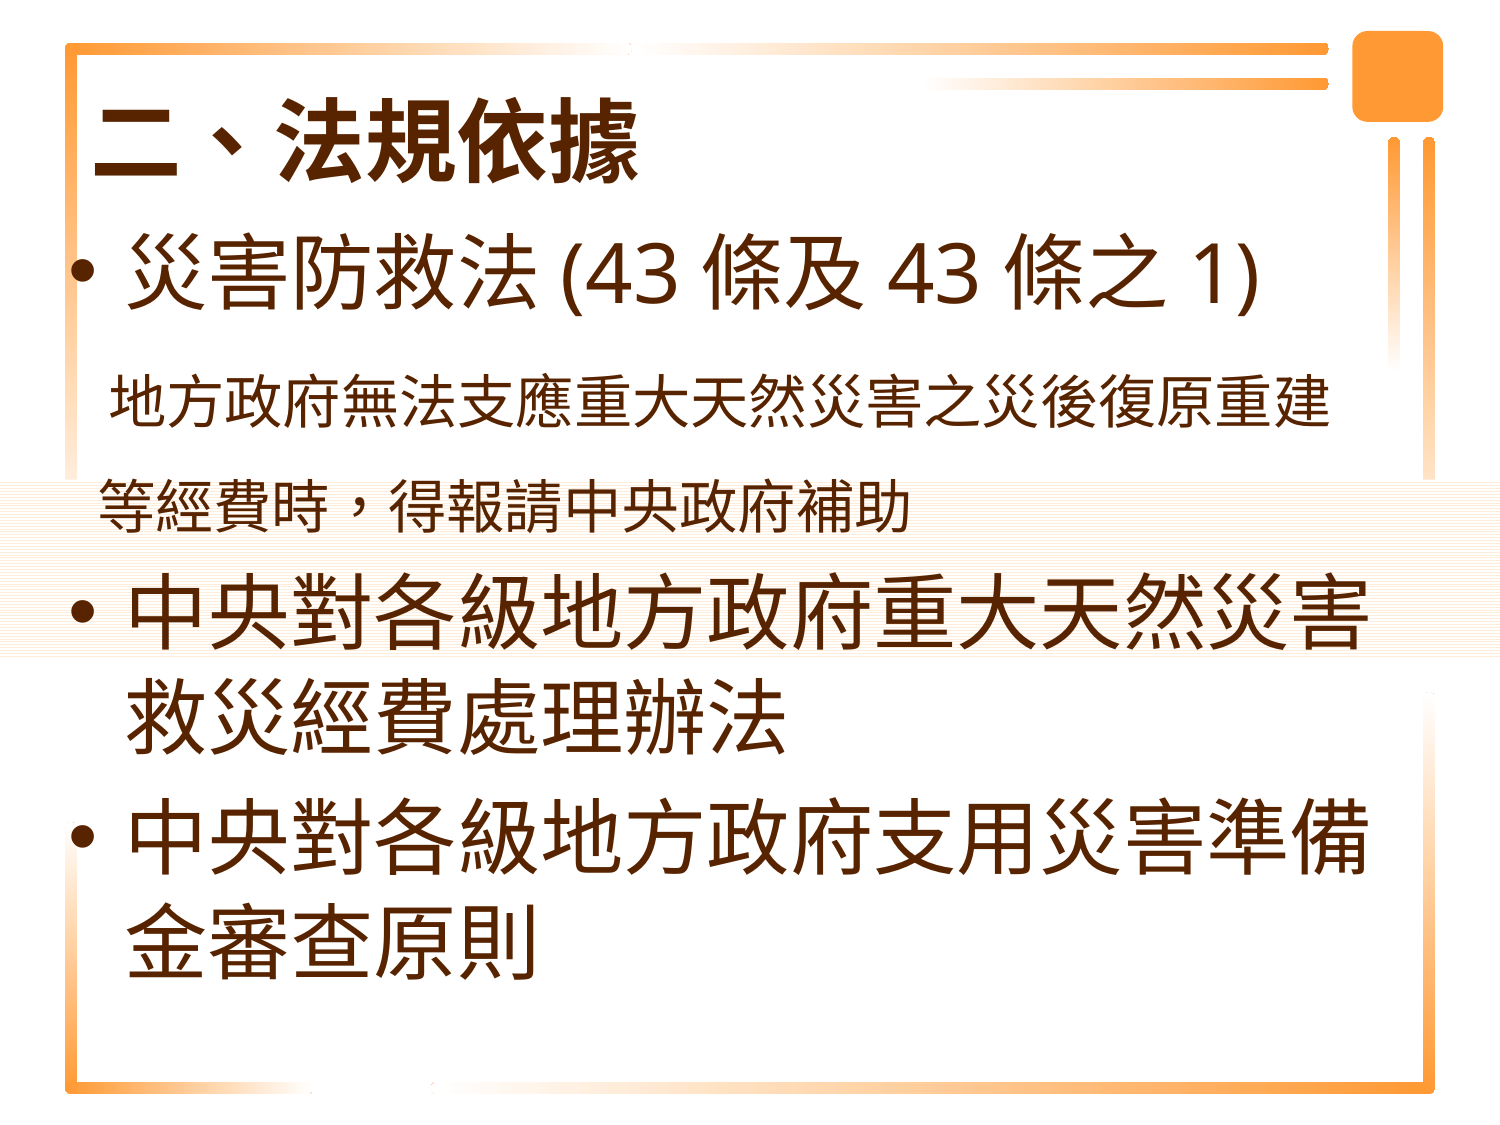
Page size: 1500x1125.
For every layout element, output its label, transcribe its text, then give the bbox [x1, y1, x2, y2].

title 二、法規依據 [75, 45, 1425, 233]
list 災害防救法(43條及43條之1) 地方政府無法支應重大天然災害之災後復原重建等經費時，得報請中央政府補助 中央對各級地方政府重大天然災害救災經費處理辦法 中央對各級地方政府支用災害準備金審查原則 [53, 208, 1404, 1010]
